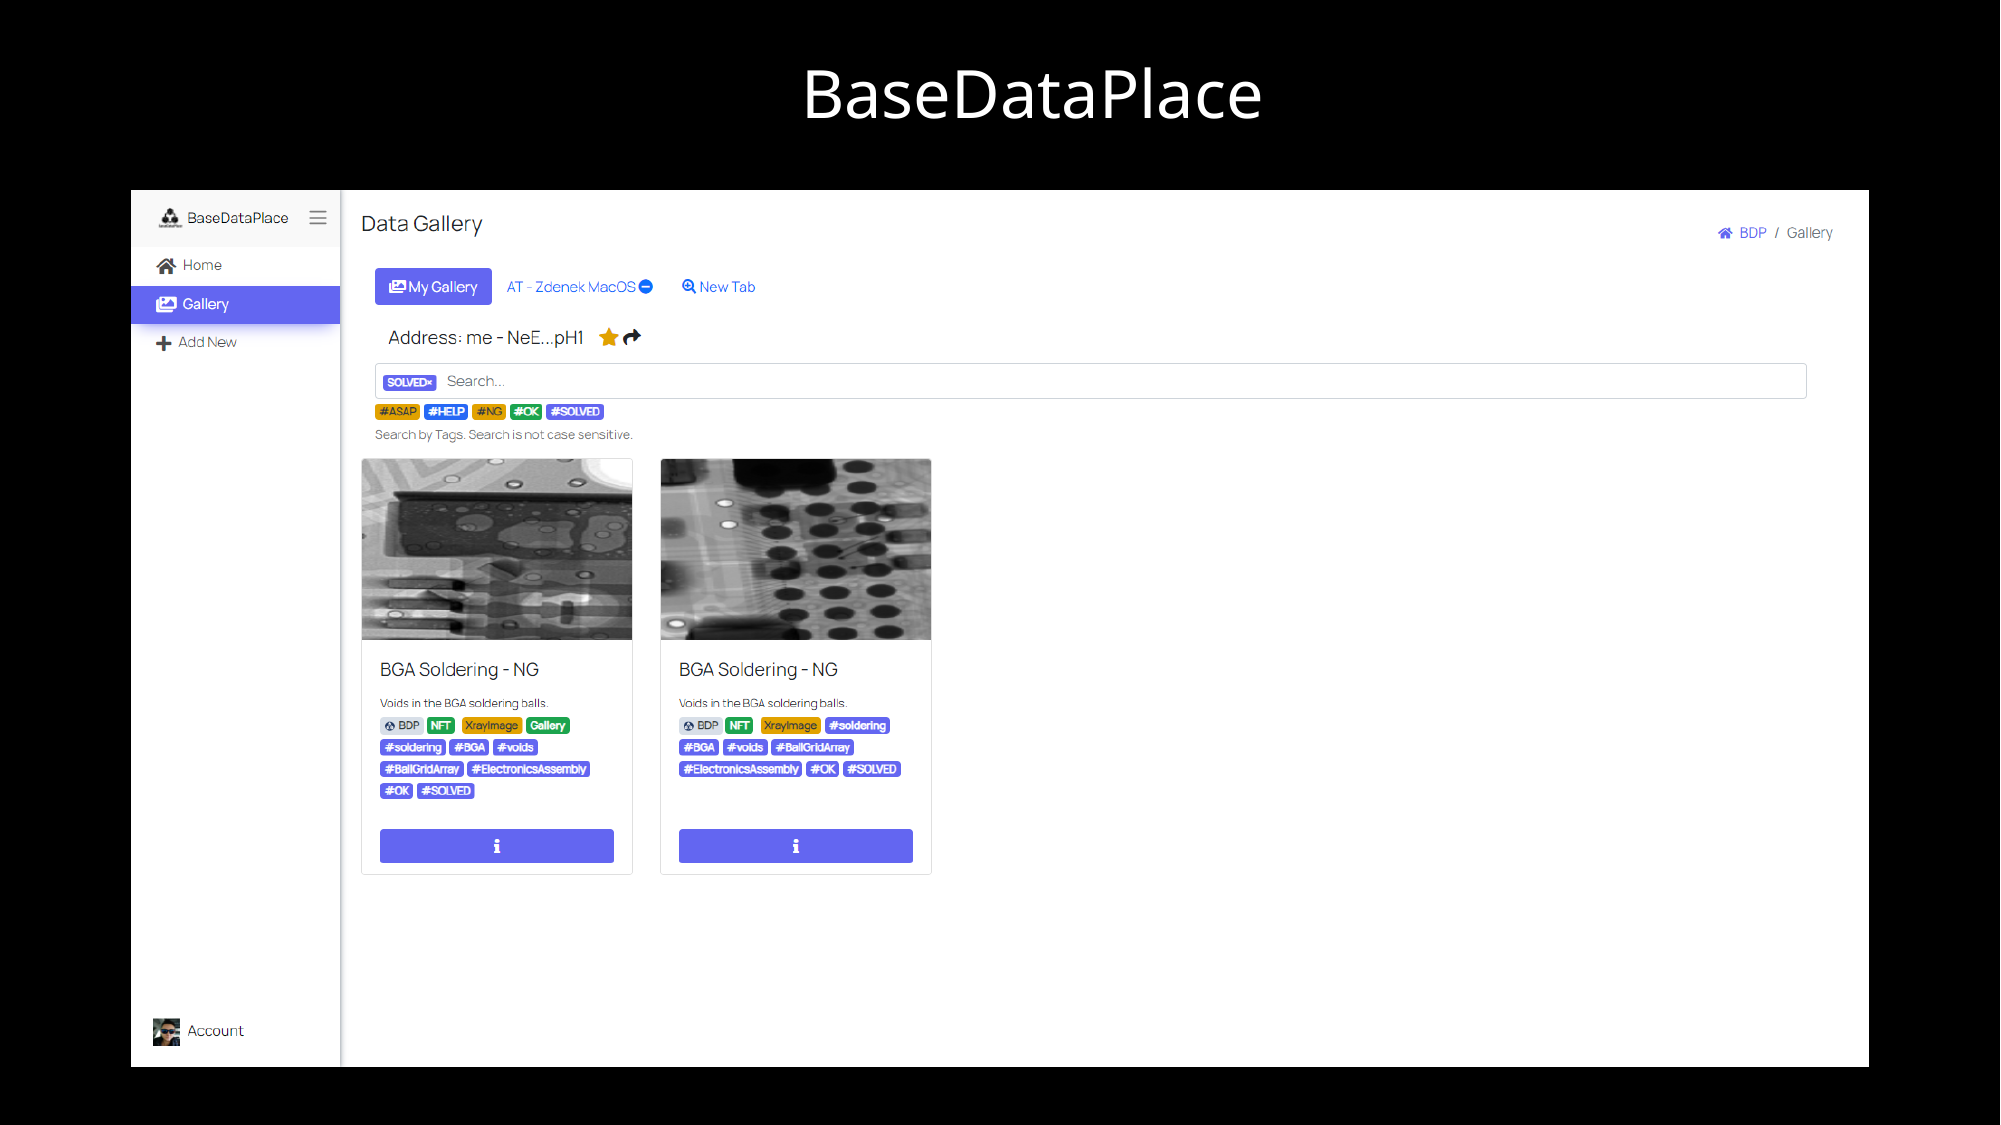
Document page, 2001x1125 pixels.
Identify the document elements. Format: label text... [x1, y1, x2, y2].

picture [131, 190, 1869, 1067]
text_box BaseDataPlace [786, 44, 1505, 139]
